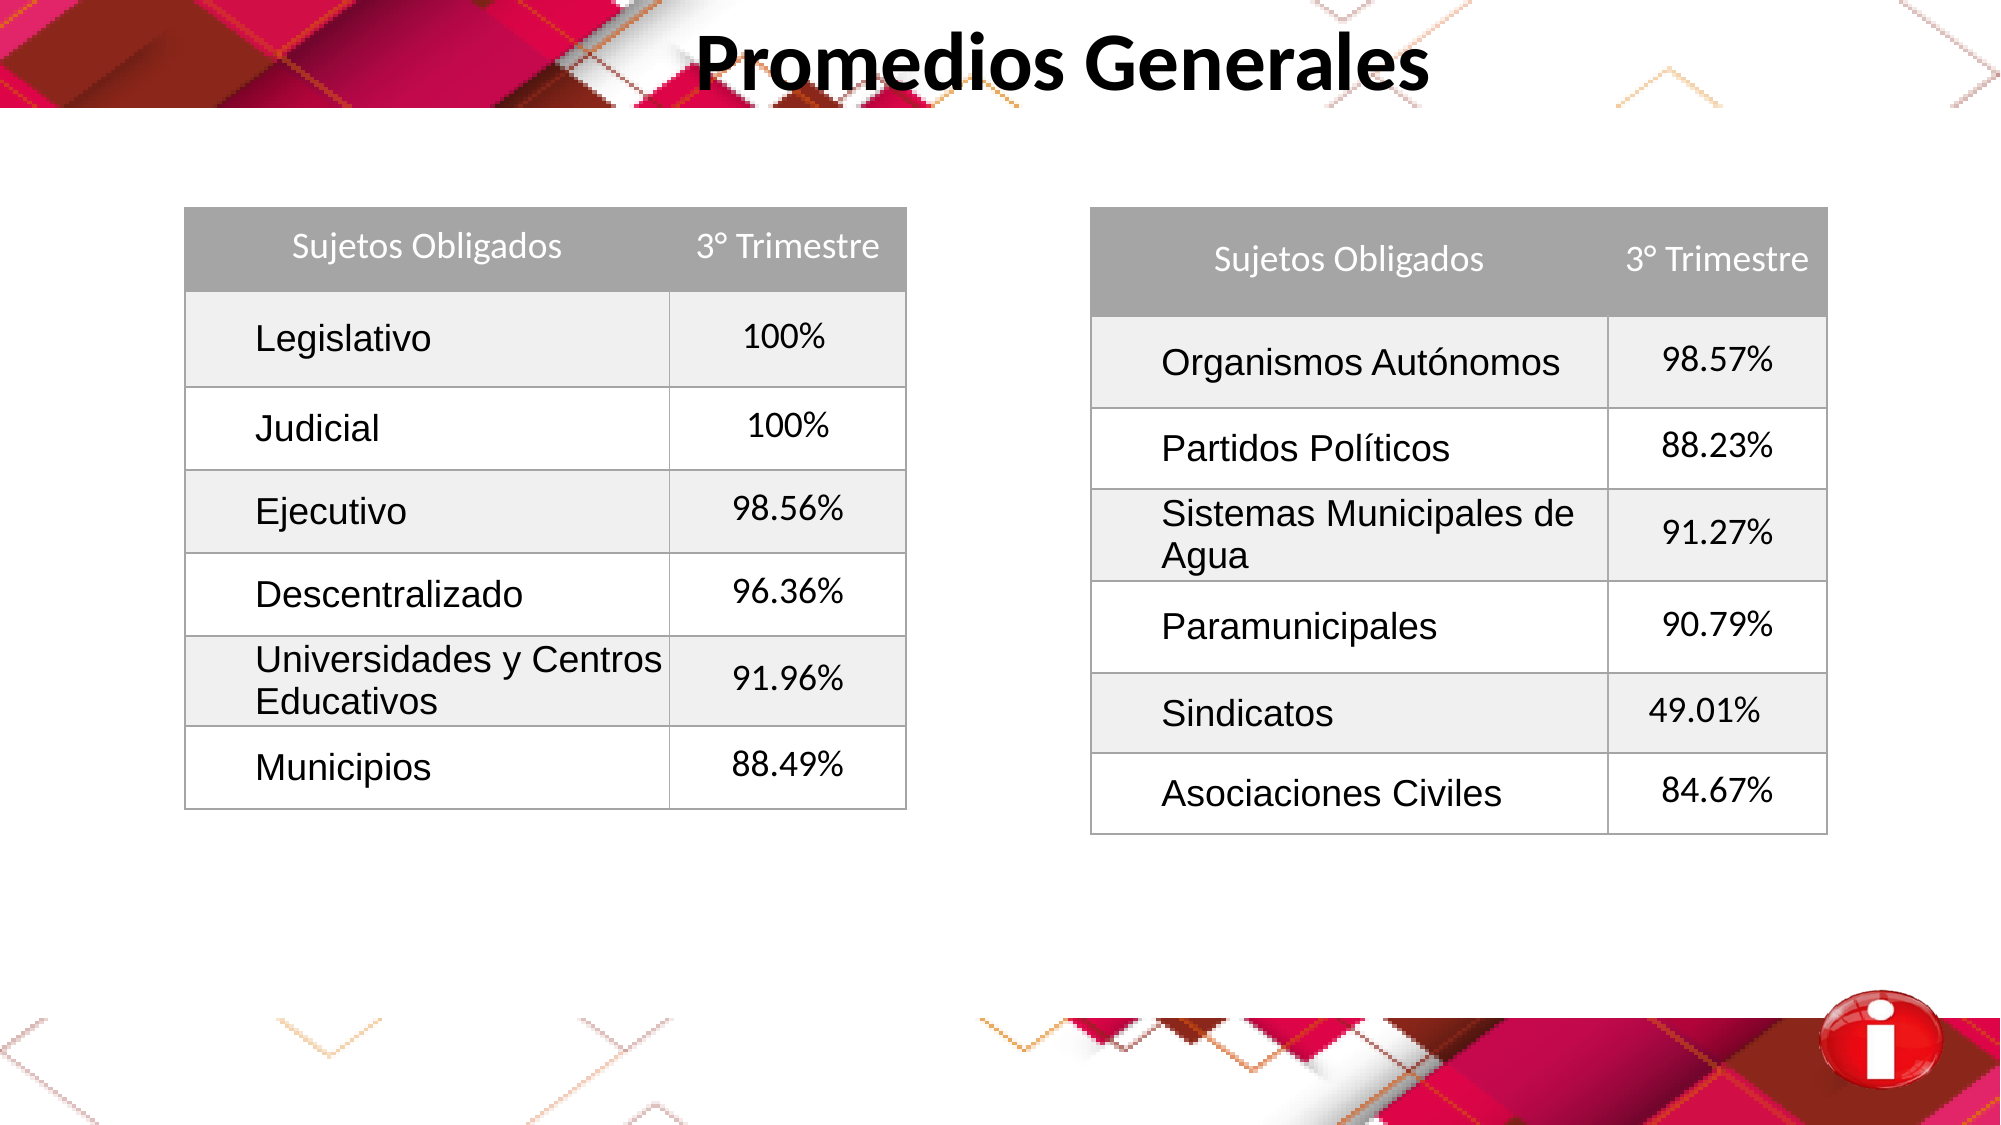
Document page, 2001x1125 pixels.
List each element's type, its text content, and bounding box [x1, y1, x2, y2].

table_cell 91.96% [670, 637, 905, 725]
table_cell Partidos Políticos [1092, 409, 1607, 488]
table_cell 49.01% [1609, 674, 1826, 752]
table_cell Sistemas Municipales de Agua [1092, 490, 1607, 580]
picture [1497, 0, 2001, 108]
table_cell 100% [670, 388, 905, 469]
table_cell 88.49% [670, 727, 905, 808]
table_cell Ejecutivo [186, 471, 669, 552]
table_cell 98.57% [1609, 317, 1826, 407]
table_header 3° Trimestre [1608, 209, 1826, 315]
table_cell Paramunicipales [1092, 582, 1607, 672]
table_cell Universidades y Centros Educativos [186, 637, 669, 725]
table_header 3° Trimestre [670, 209, 905, 290]
table_cell 100% [670, 292, 905, 386]
table_cell Municipios [186, 727, 669, 808]
text_box Promedios Generales [681, 0, 1497, 115]
table_cell Organismos Autónomos [1092, 317, 1607, 407]
table_cell Legislativo [186, 292, 669, 386]
table_cell Descentralizado [186, 554, 669, 635]
table_header Sujetos Obligados [186, 209, 670, 290]
table_cell 90.79% [1609, 582, 1826, 672]
table_cell Sindicatos [1092, 674, 1607, 752]
table_cell 88.23% [1609, 409, 1826, 488]
table_cell 98.56% [670, 471, 905, 552]
picture [0, 987, 2000, 1125]
table_cell 96.36% [670, 554, 905, 635]
picture [0, 0, 681, 108]
table_cell 91.27% [1609, 490, 1826, 580]
table_header Sujetos Obligados [1092, 209, 1608, 315]
table_cell 84.67% [1609, 754, 1826, 833]
table_cell Judicial [186, 388, 669, 469]
table_cell Asociaciones Civiles [1092, 754, 1607, 833]
